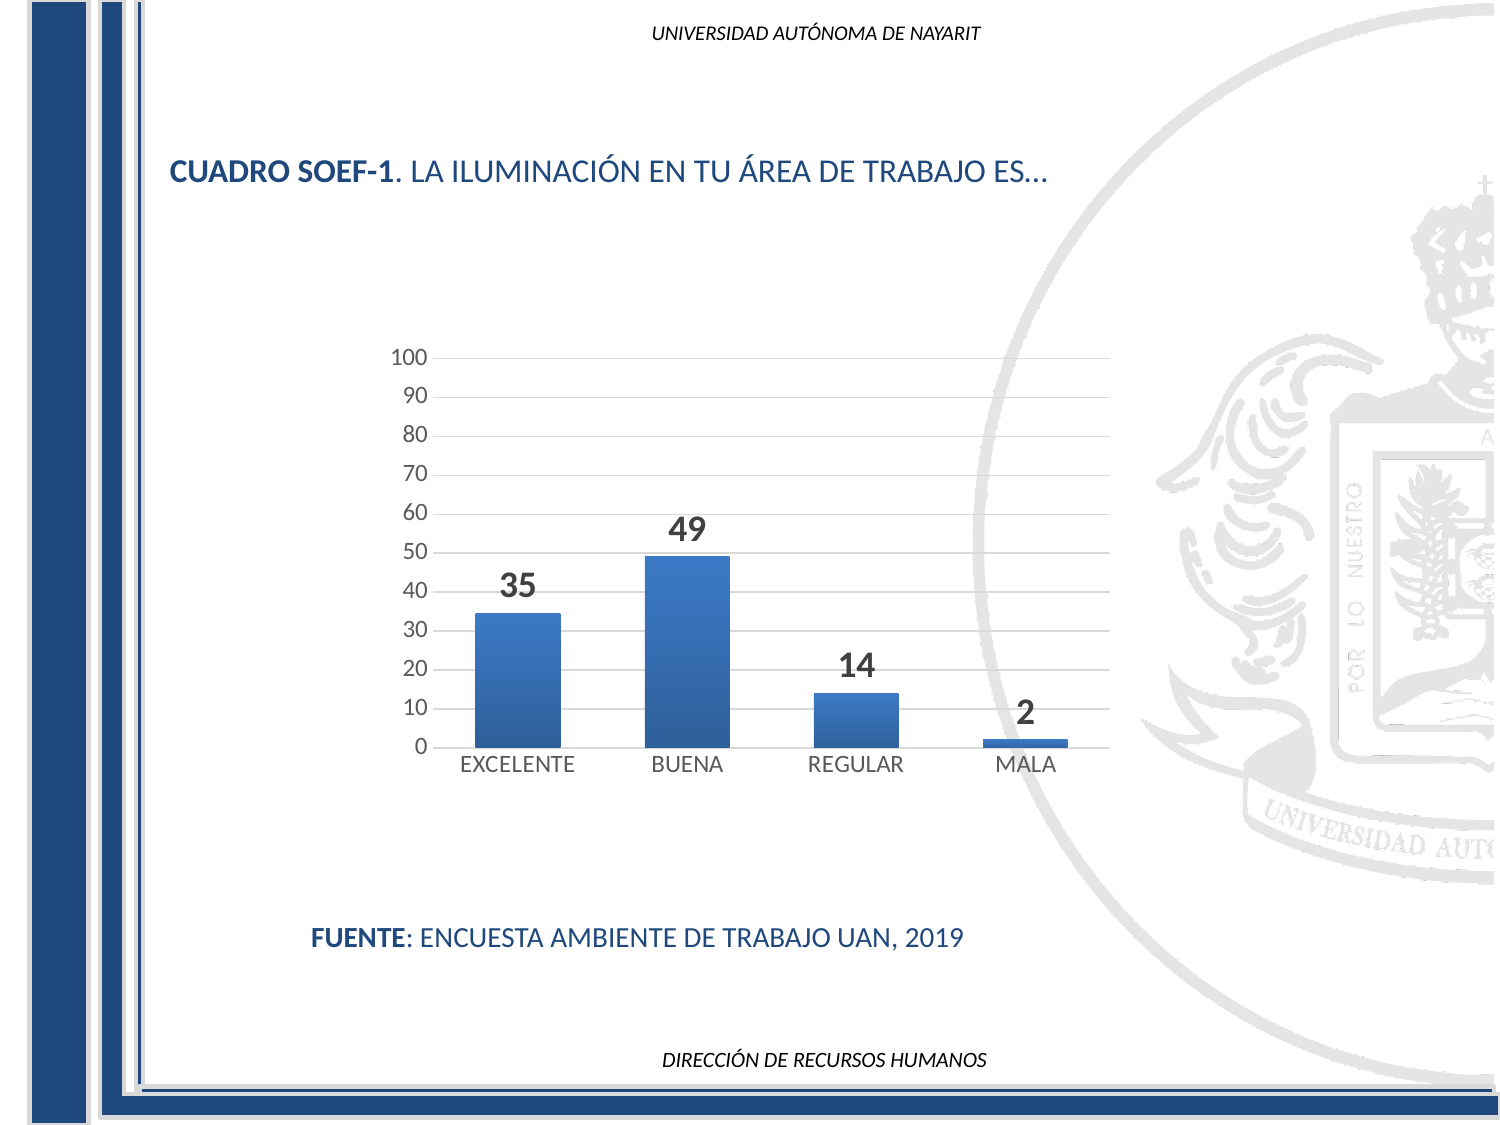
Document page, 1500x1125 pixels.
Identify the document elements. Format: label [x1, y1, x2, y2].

text_box [29, 0, 1500, 1125]
chart [374, 336, 1126, 789]
